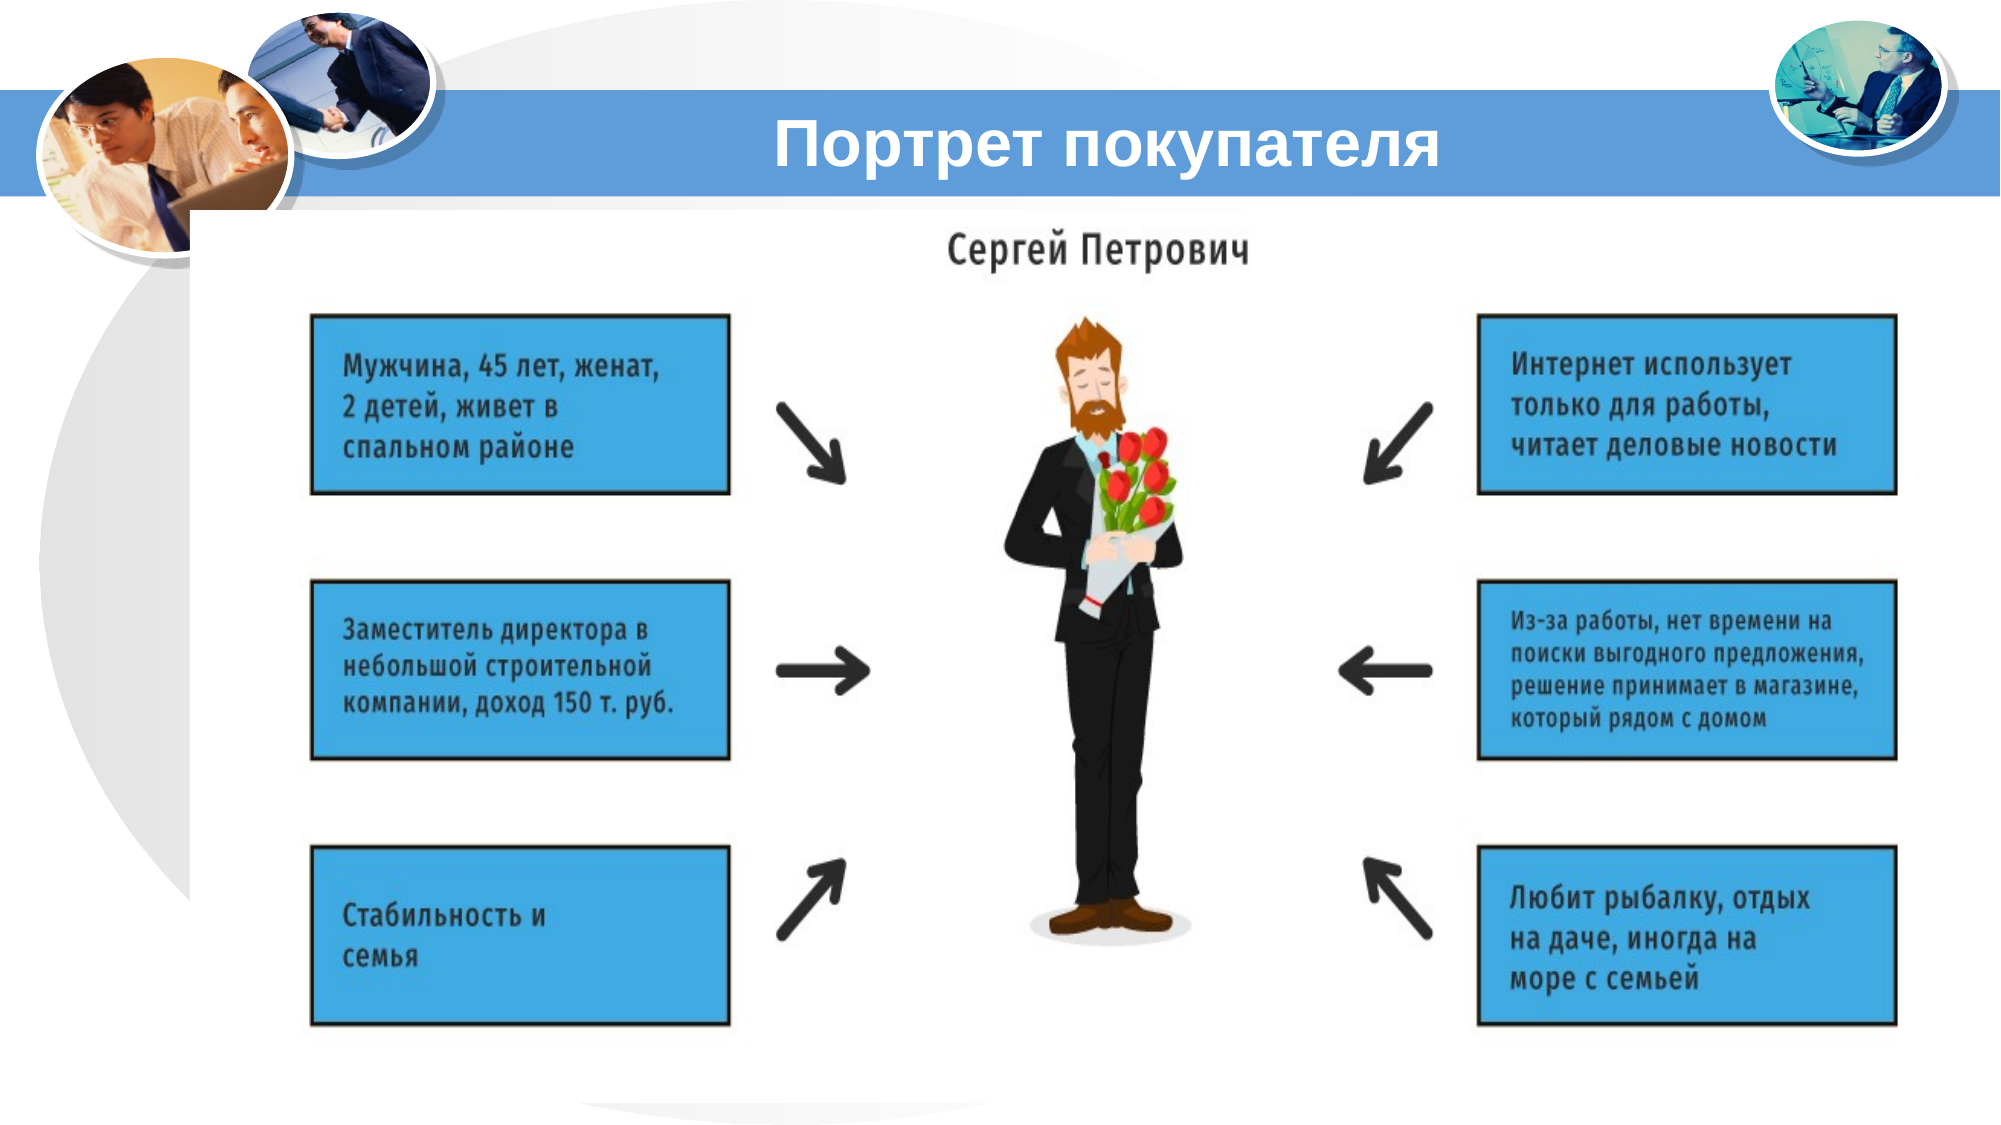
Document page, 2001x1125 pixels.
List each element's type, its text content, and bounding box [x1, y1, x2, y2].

picture [43, 58, 288, 252]
picture [1775, 21, 1941, 150]
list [189, 209, 2000, 1103]
title Портрет покупателя [449, 99, 1767, 181]
picture [248, 13, 430, 152]
